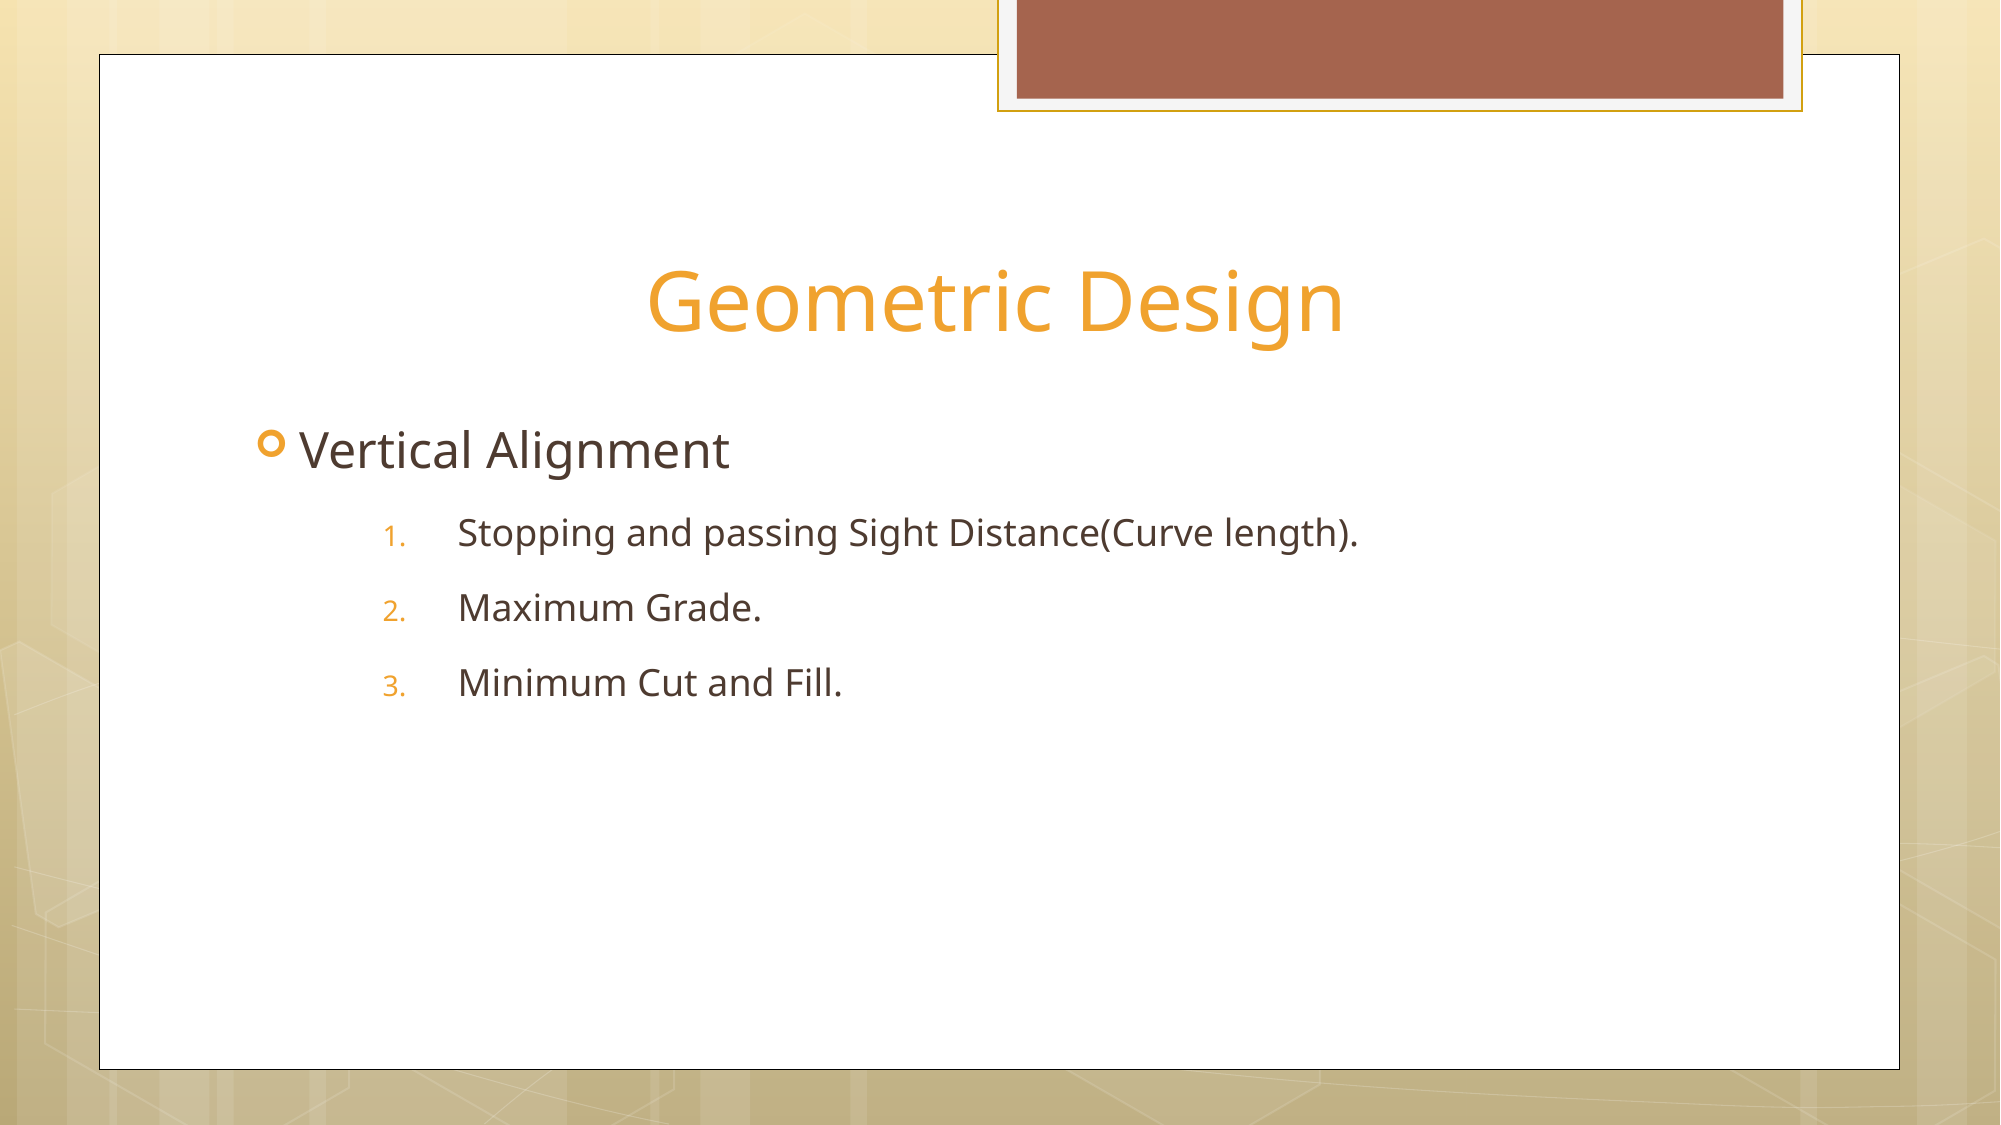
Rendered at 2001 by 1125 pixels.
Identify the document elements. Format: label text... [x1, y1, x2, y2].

title Geometric Design [228, 168, 1765, 357]
list Vertical Alignment Stopping and passing Sight Distance(Curve length). Maximum Grade. Minimum Cut and Fill. [228, 381, 1769, 957]
